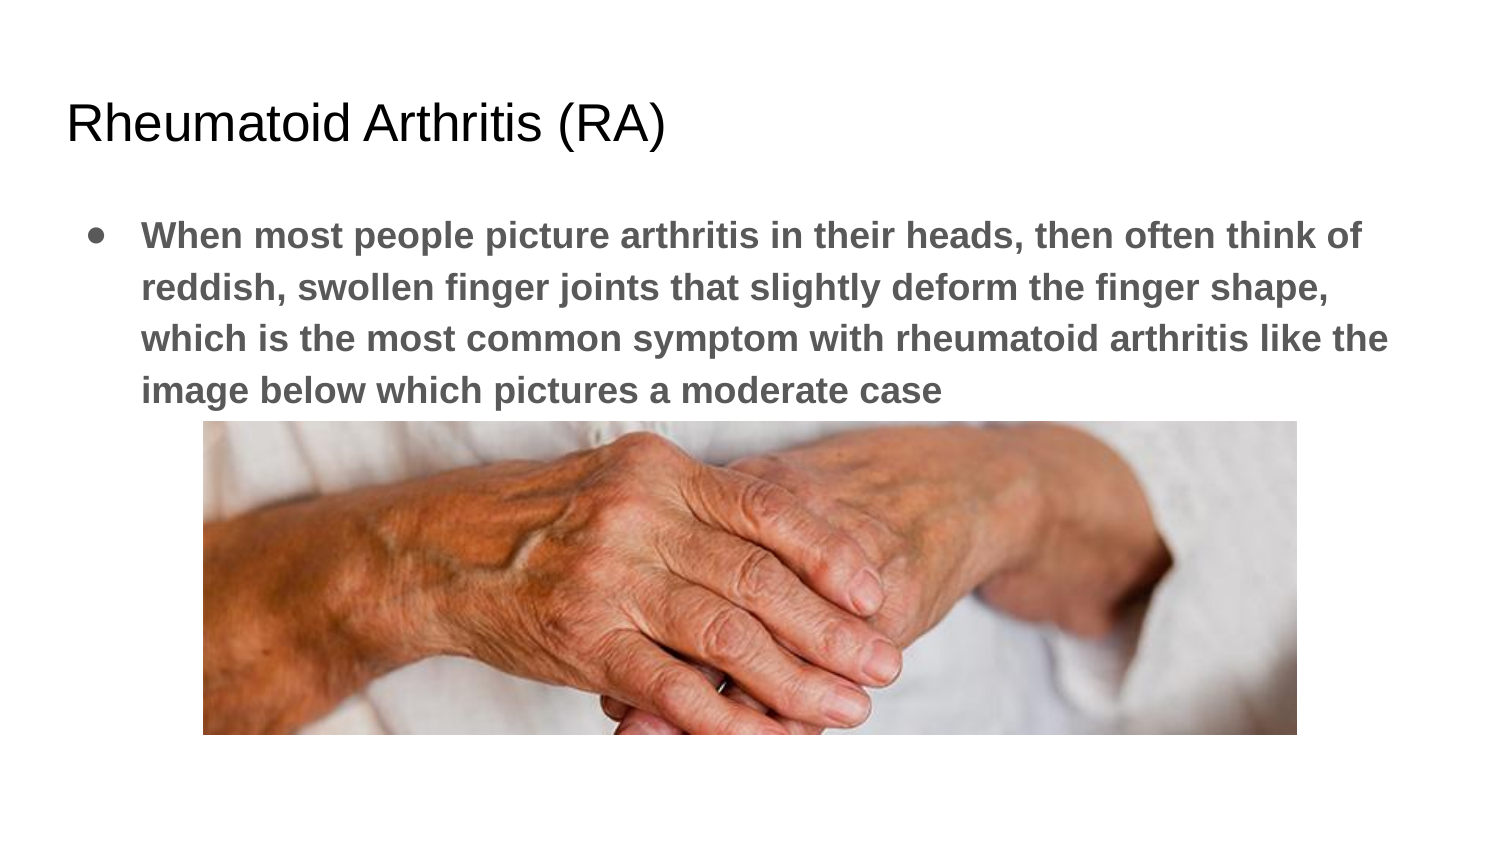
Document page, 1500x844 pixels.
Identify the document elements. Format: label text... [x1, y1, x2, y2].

list When most people picture arthritis in their heads, then often think of reddish, swollen finger joints that slightly deform the finger shape, which is the most common symptom with rheumatoid arthritis like the image below which pictures a moderate case [51, 189, 1449, 750]
title Rheumatoid Arthritis (RA) [51, 72, 1449, 167]
picture [202, 421, 1298, 735]
